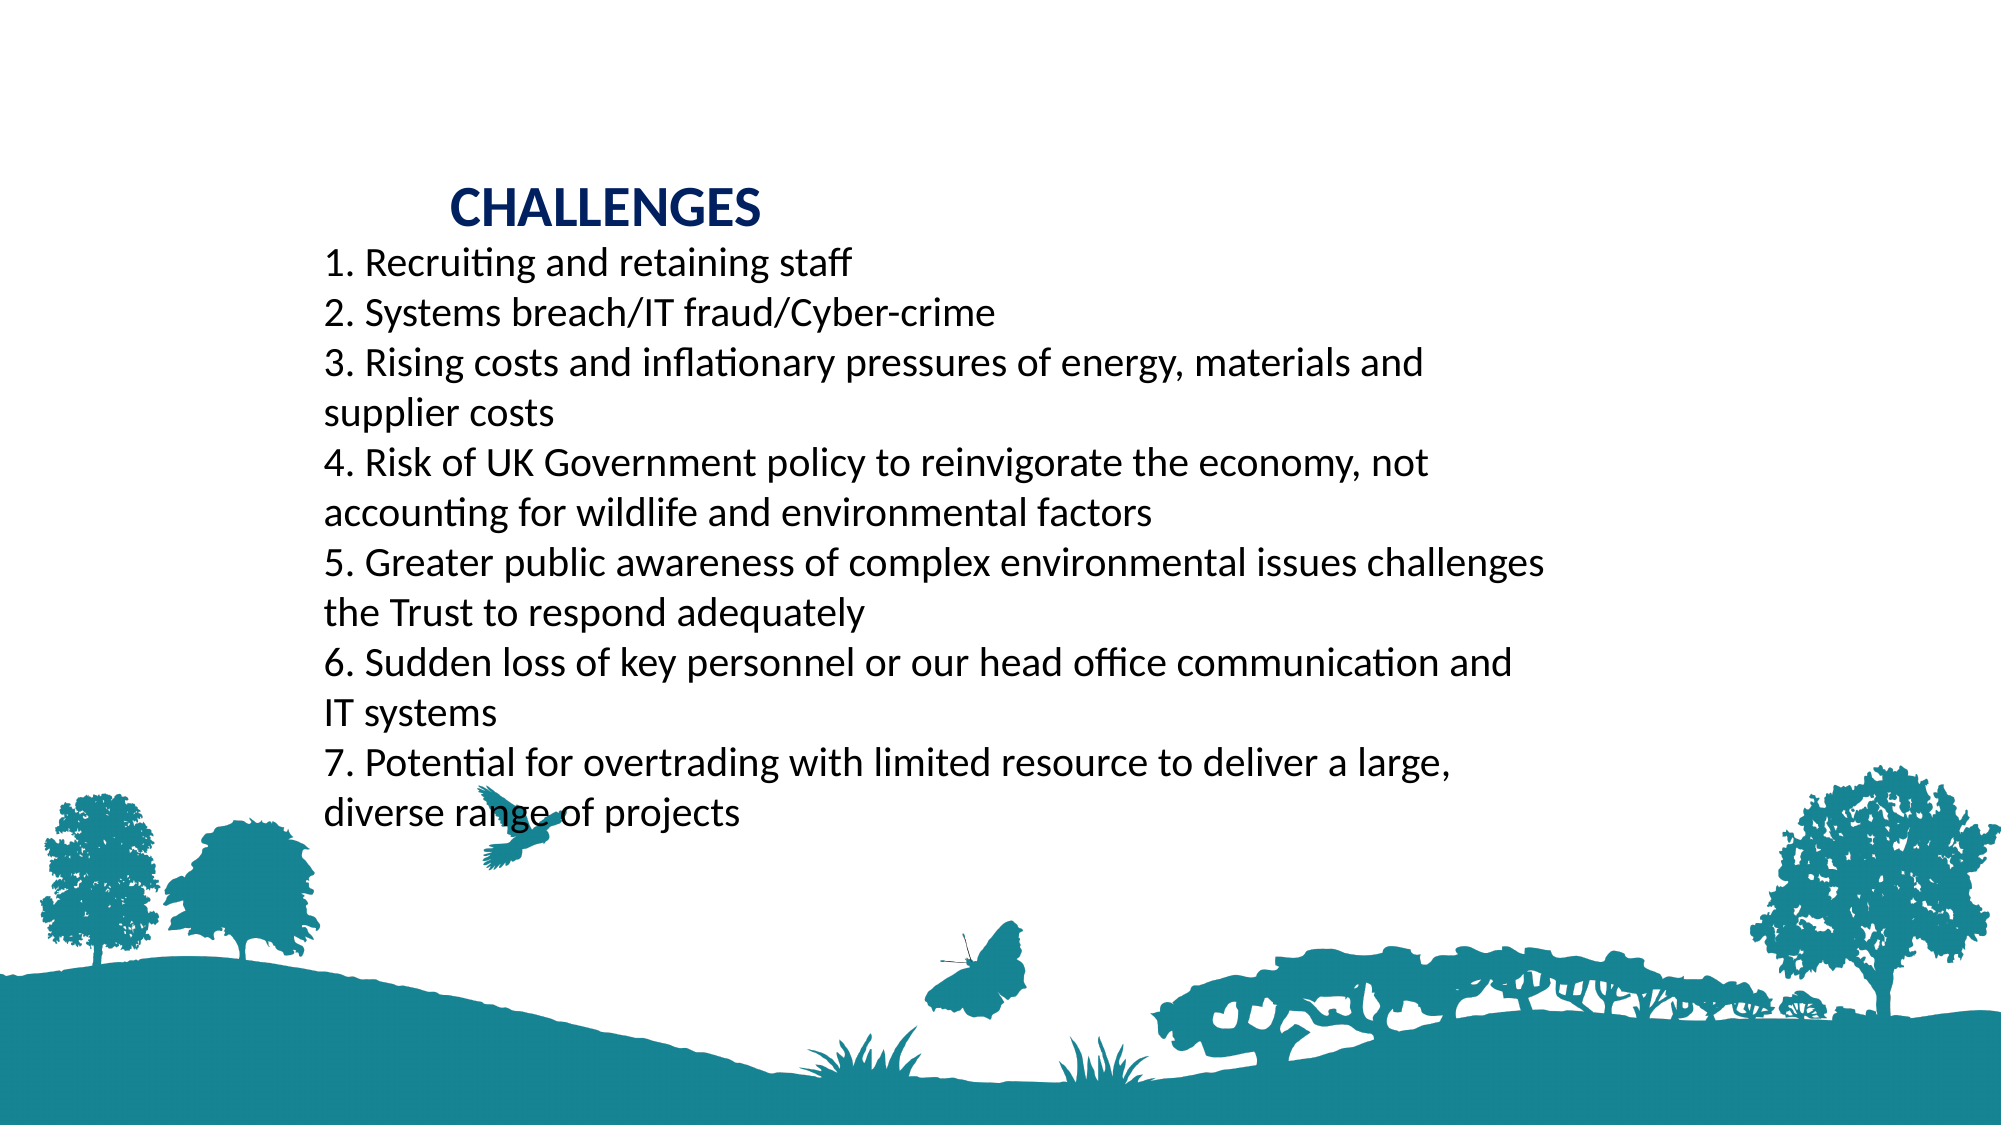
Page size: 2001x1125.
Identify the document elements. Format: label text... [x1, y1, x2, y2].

text_box 1. Recruiting and retaining staff 2. Systems breach/IT fraud/Cyber-crime 3. Rising costs and inflationary pressures of energy, materials and supplier costs 4. Risk of UK Government policy to reinvigorate the economy, not accounting for wildlife and environmental factors 5. Greater public awareness of complex environmental issues challenges the Trust to respond adequately 6. Sudden loss of key personnel or our head office communication and IT systems 7. Potential for overtrading with limited resource to deliver a large, diverse range of projects [233, 226, 1565, 764]
text_box CHALLENGES [435, 160, 1008, 226]
picture [0, 764, 2001, 1125]
